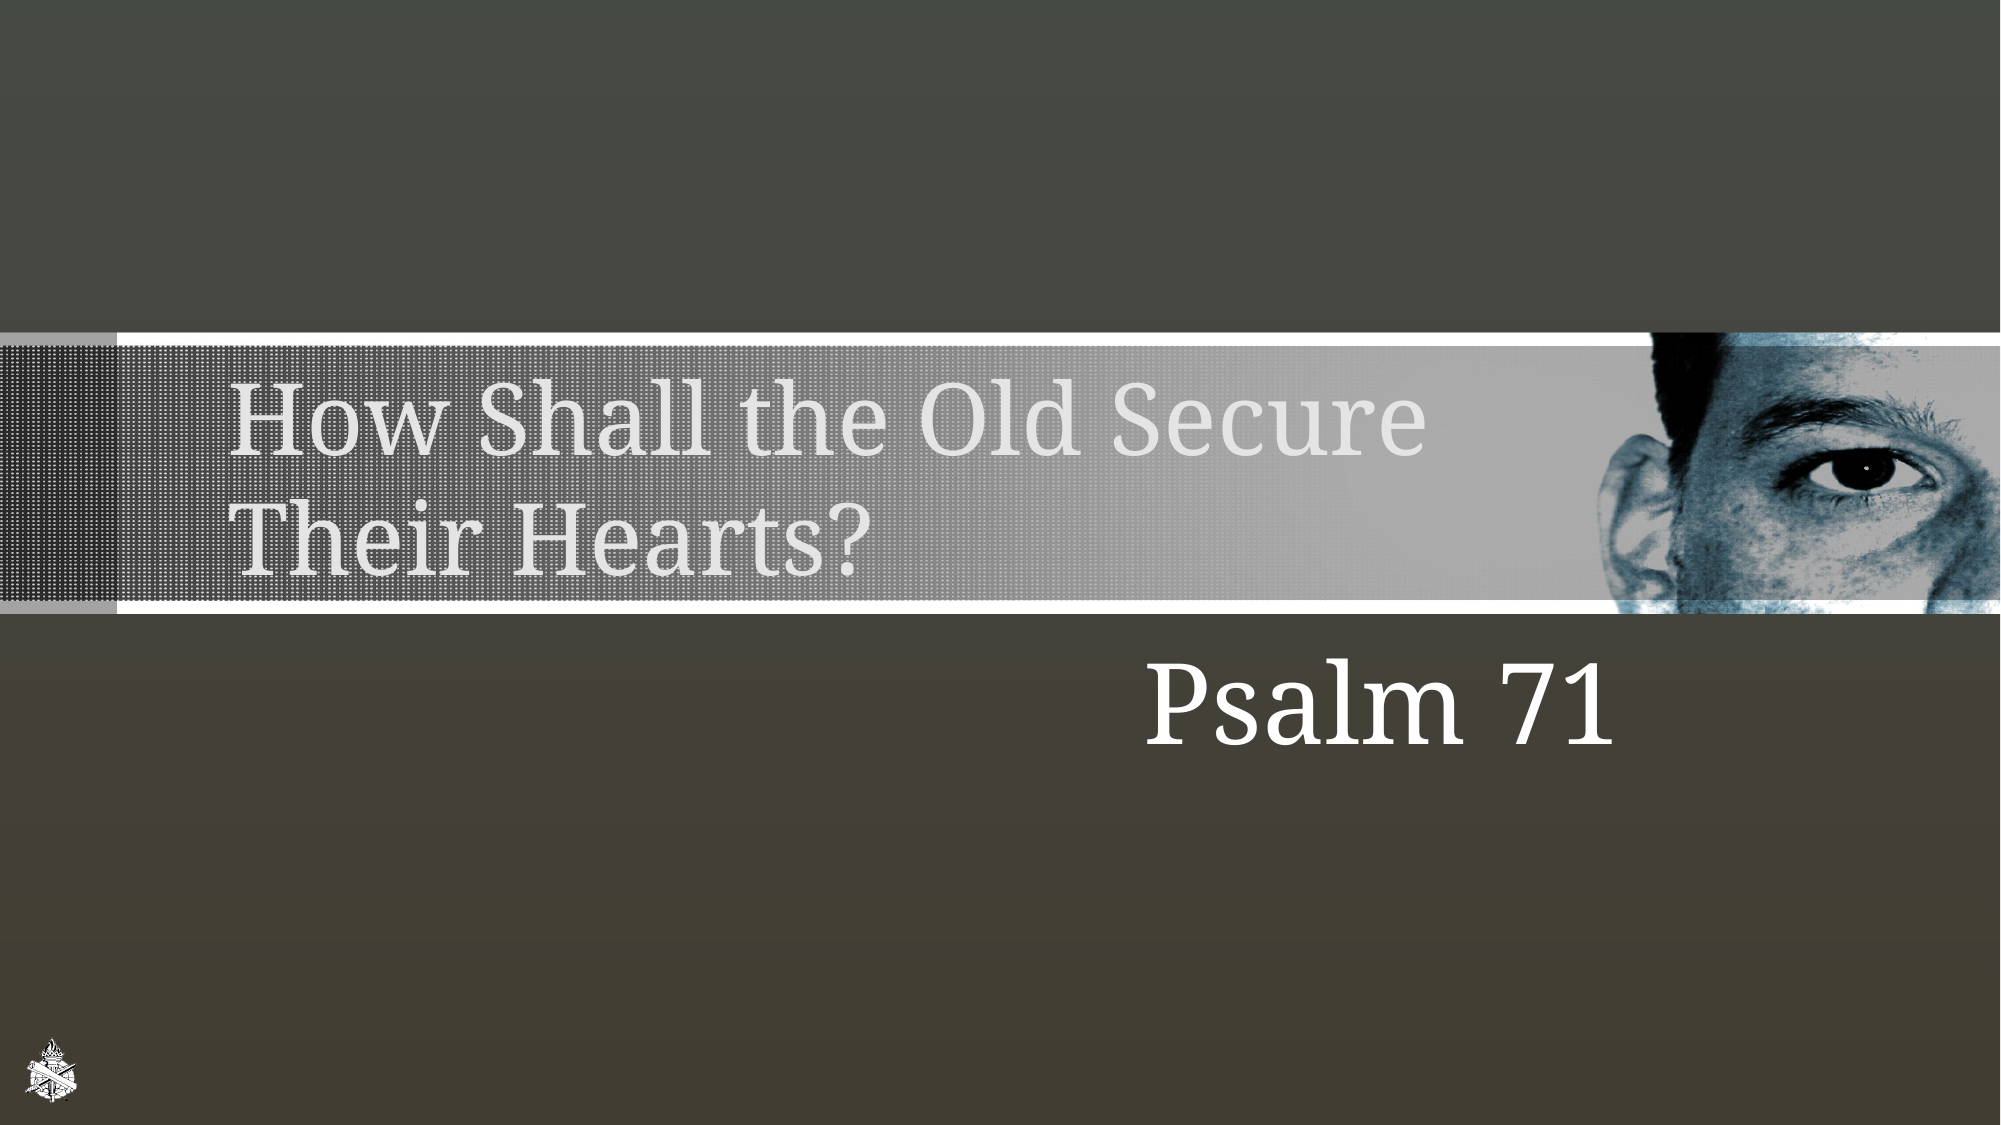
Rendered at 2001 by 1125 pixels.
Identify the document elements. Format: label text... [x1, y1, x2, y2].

title How Shall the Old Secure Their Hearts? [212, 349, 1563, 601]
picture [0, 0, 2001, 1125]
subtitle Psalm 71 [474, 624, 1638, 763]
